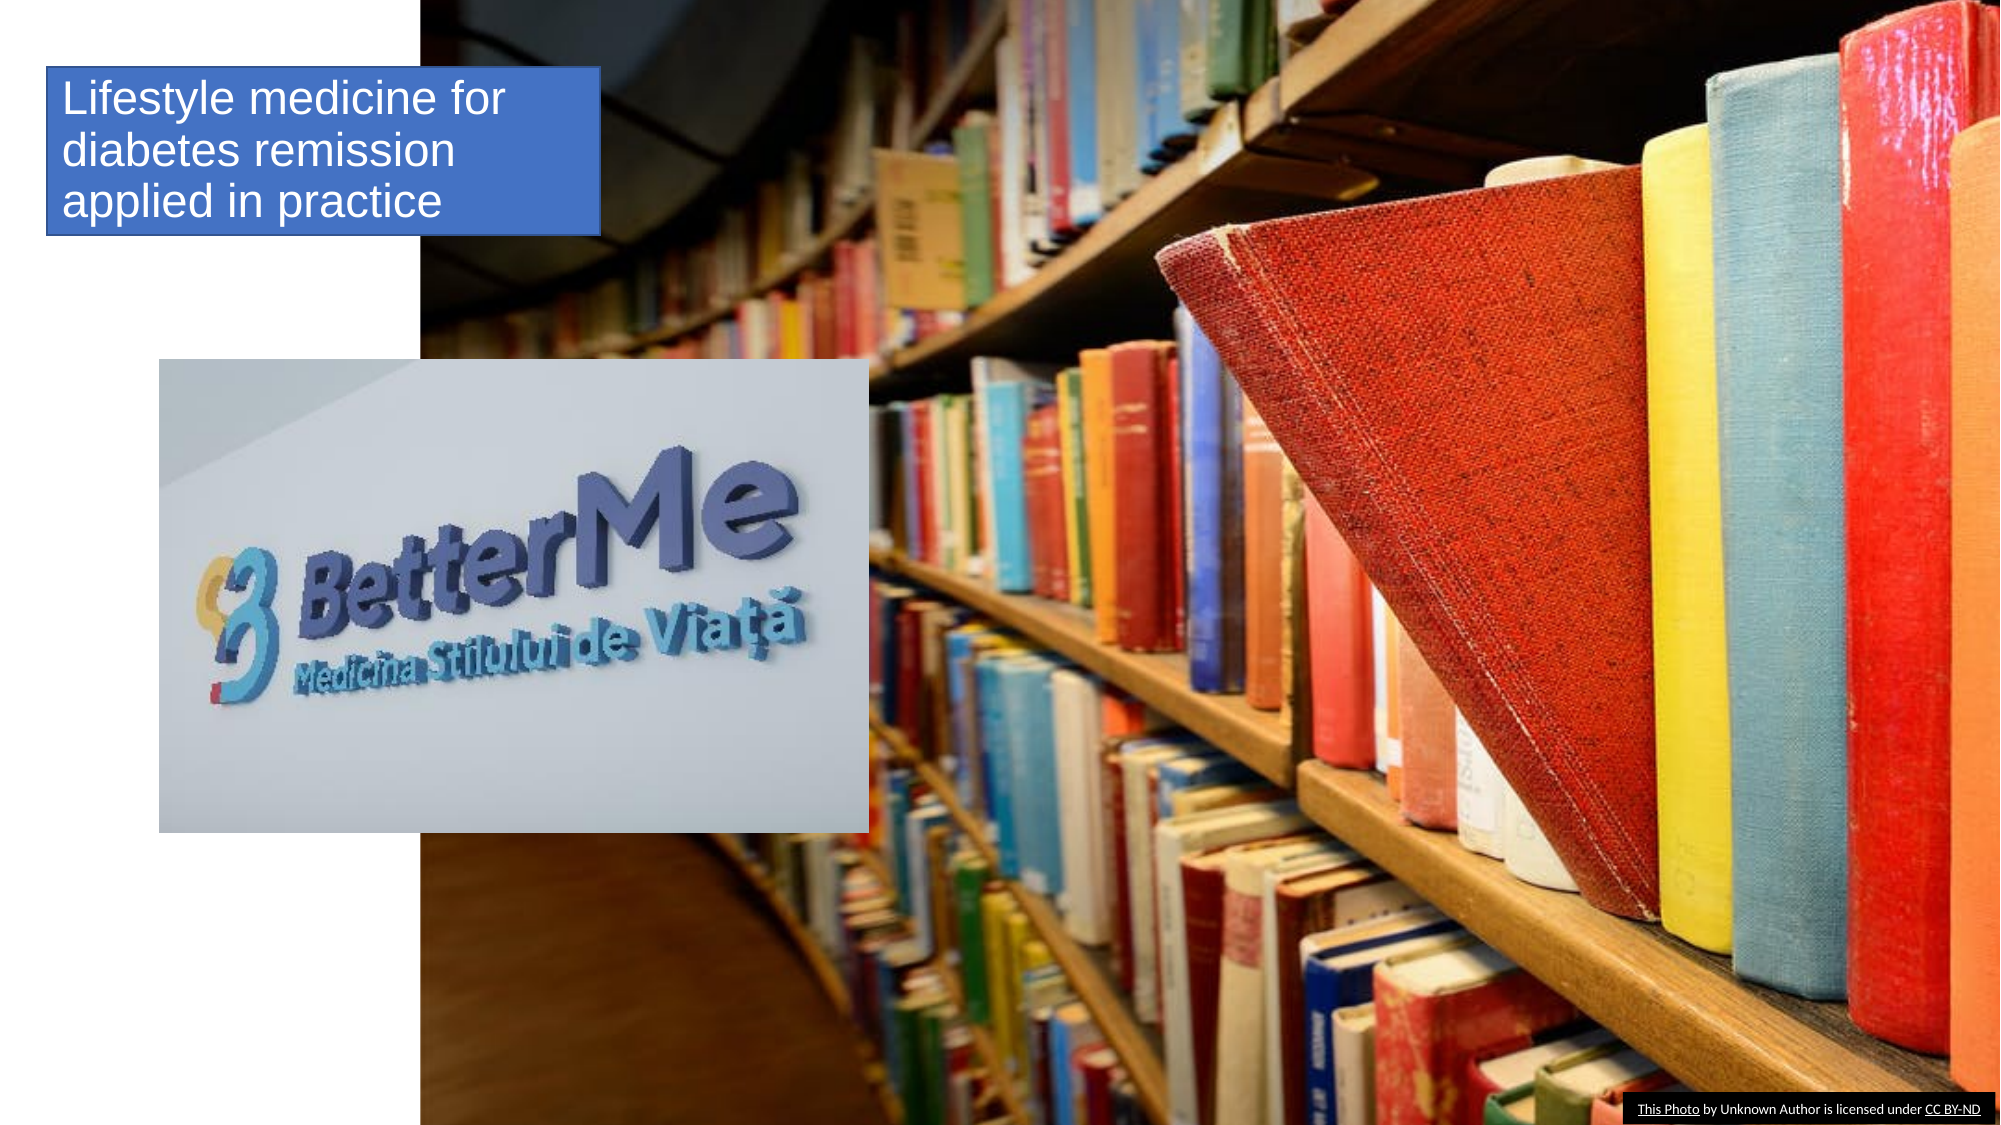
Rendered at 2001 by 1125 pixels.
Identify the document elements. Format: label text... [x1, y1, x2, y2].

text_box Lifestyle medicine for diabetes remission applied in practice [46, 66, 420, 236]
picture [159, 0, 2000, 1125]
